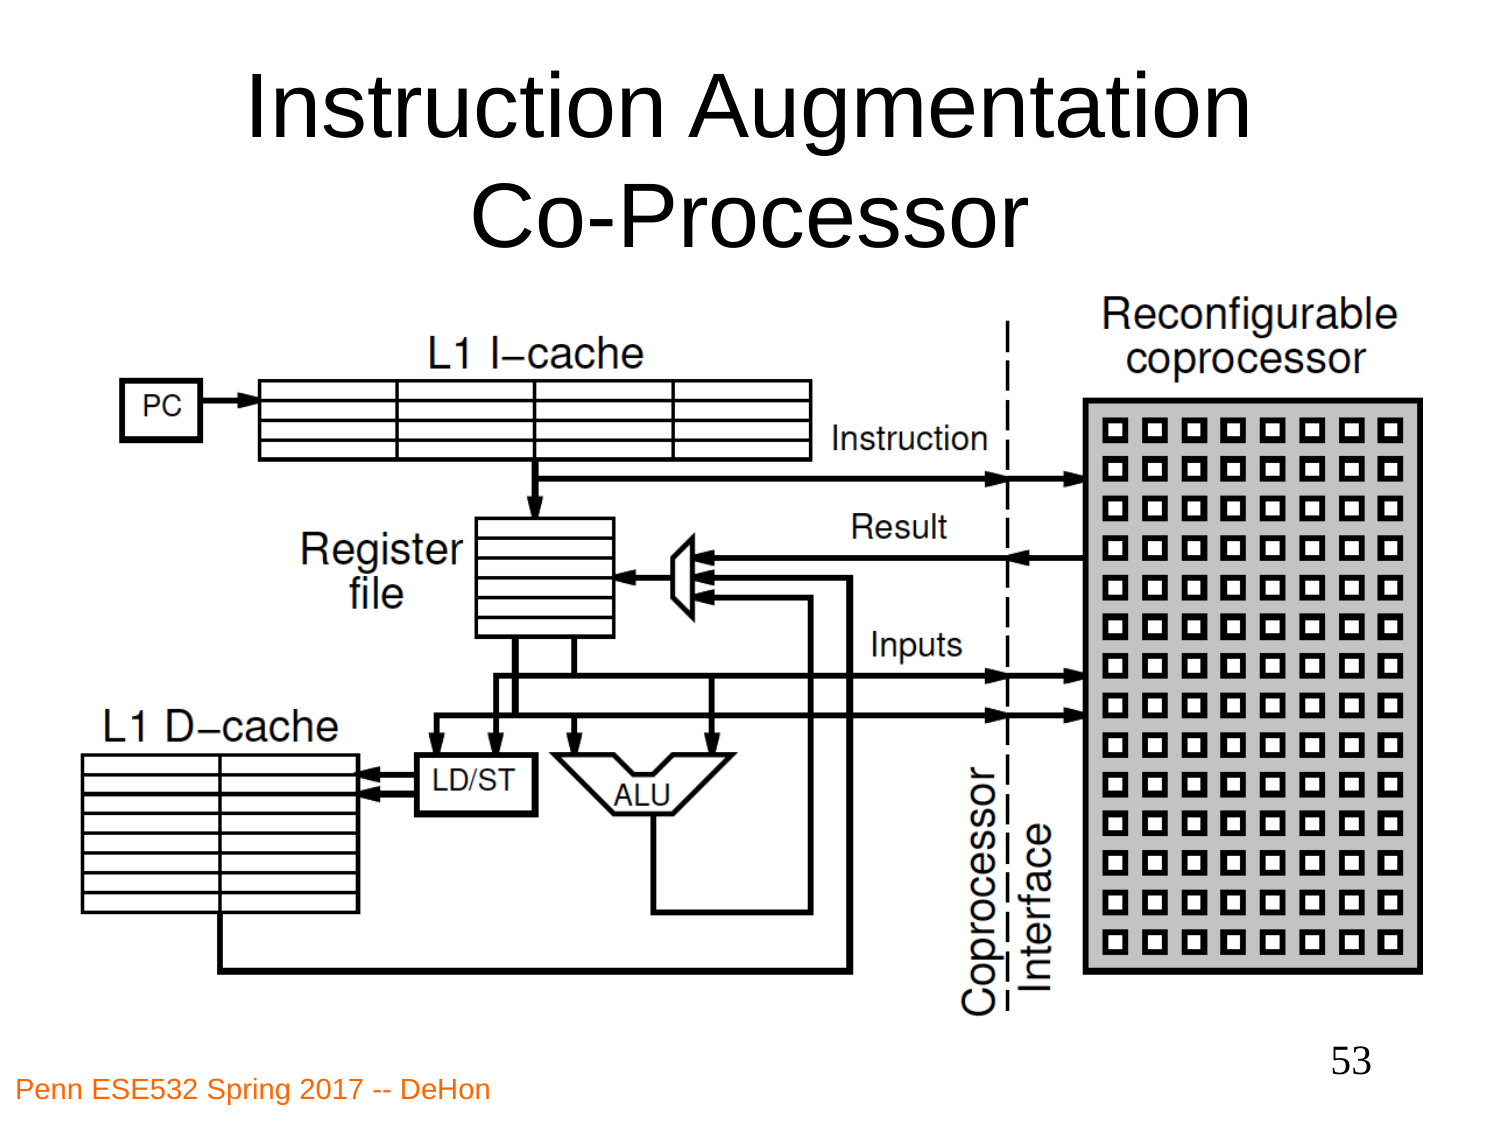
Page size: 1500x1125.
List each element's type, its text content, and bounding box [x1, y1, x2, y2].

title Instruction Augmentation Co-Processor [112, 62, 1388, 251]
slide_number 53 [1074, 1033, 1388, 1101]
slide_number Penn ESE532 Spring 2017 -- DeHon [0, 1062, 688, 1125]
picture [74, 287, 1424, 1026]
